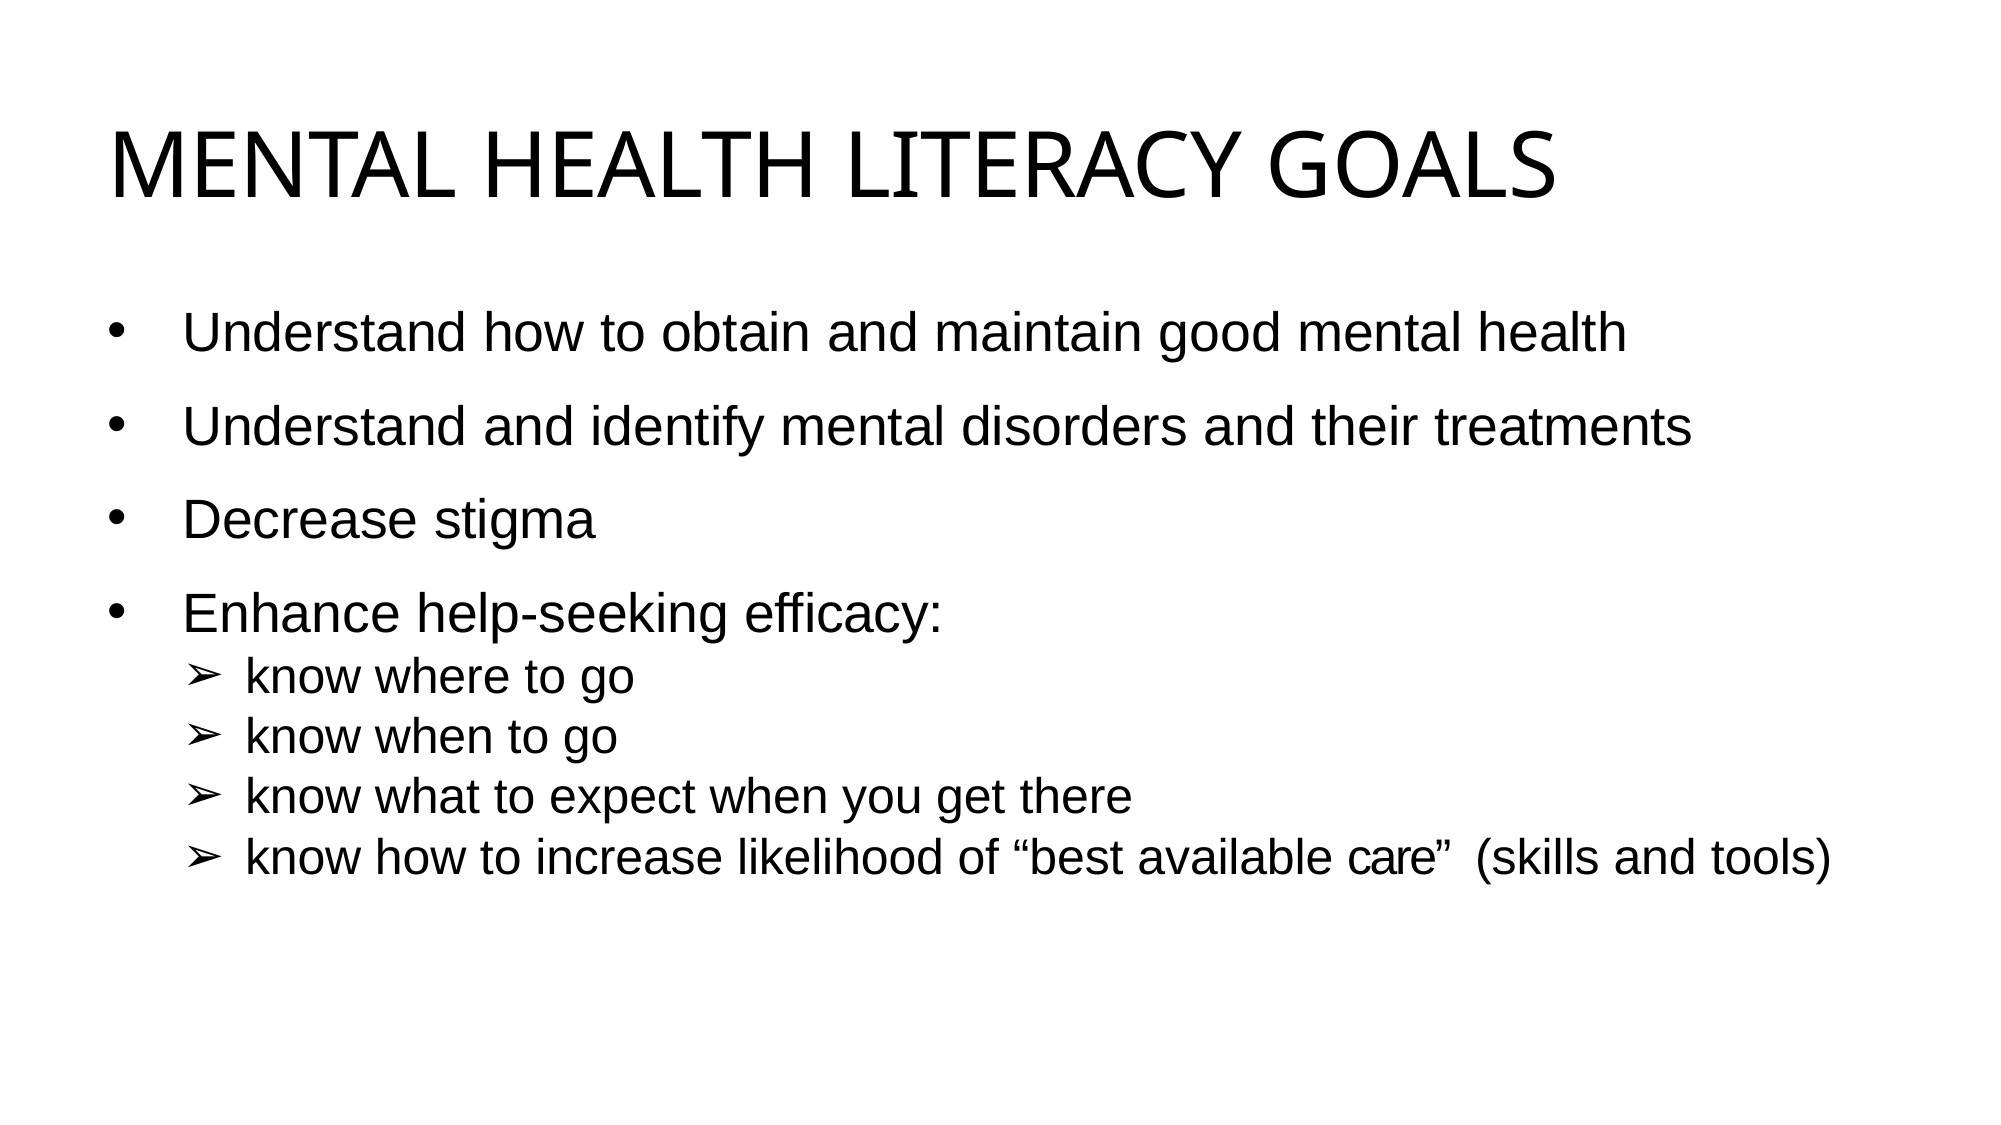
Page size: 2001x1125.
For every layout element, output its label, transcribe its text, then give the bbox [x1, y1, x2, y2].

title MENTAL HEALTH LITERACY GOALS [104, 72, 1971, 263]
text_box Understand how to obtain and maintain good mental health Understand and identify mental disorders and their treatments Decrease stigma Enhance help-seeking efficacy: know where to go know when to go know what to expect when you get there know how to increase likelihood of “best available care” (skills and tools) [104, 293, 1923, 885]
